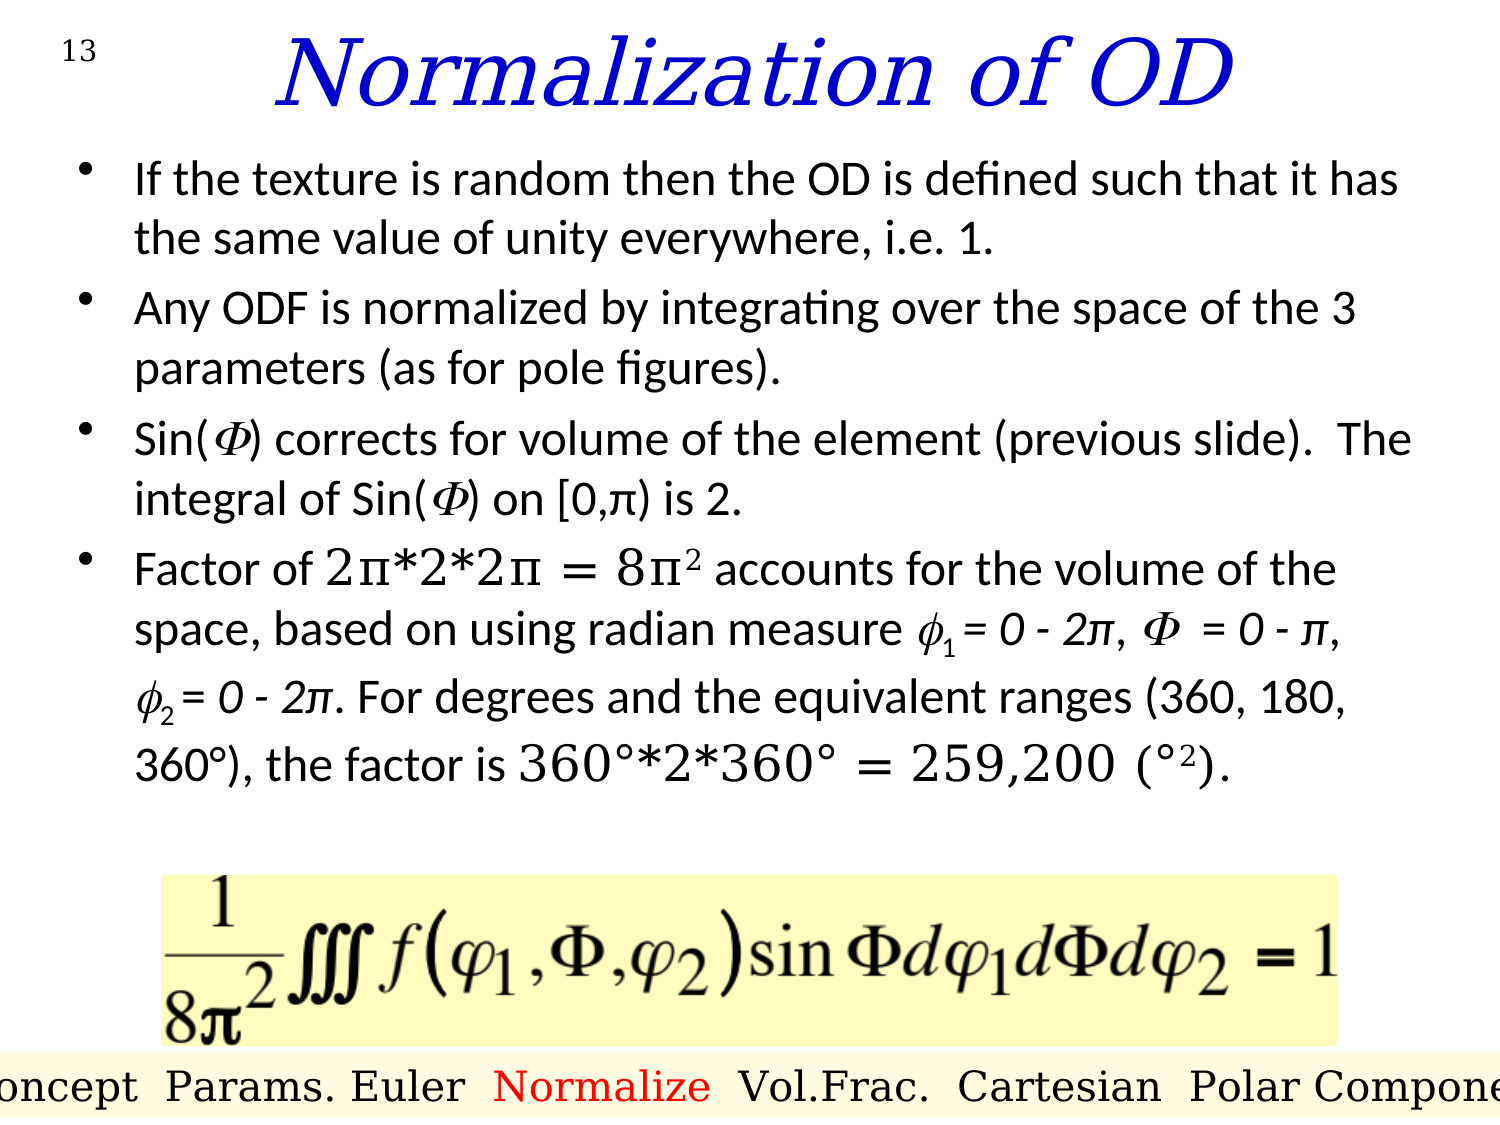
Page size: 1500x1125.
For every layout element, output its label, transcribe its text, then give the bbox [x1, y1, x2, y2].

slide_number 13 [0, 24, 112, 101]
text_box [160, 874, 1339, 1047]
list If the texture is random then the OD is defined such that it has the same value of unity everywhere, i.e. 1. Any ODF is normalized by integrating over the space of the 3 parameters (as for pole figures). Sin(F) corrects for volume of the element (previous slide). The integral of Sin(F) on [0,π) is 2. Factor of 2π*2*2π = 8π2 accounts for the volume of the space, based on using radian measure 1 = 0 - 2π, = 0 - π, 2 = 0 - 2π. For degrees and the equivalent ranges (360, 180, 360°), the factor is 360°*2*360° = 259,200 (°2). [62, 137, 1438, 813]
title Normalization of OD [112, 0, 1388, 137]
text_box Concept Params. Euler Normalize Vol.Frac. Cartesian Polar Components [0, 1052, 1500, 1117]
